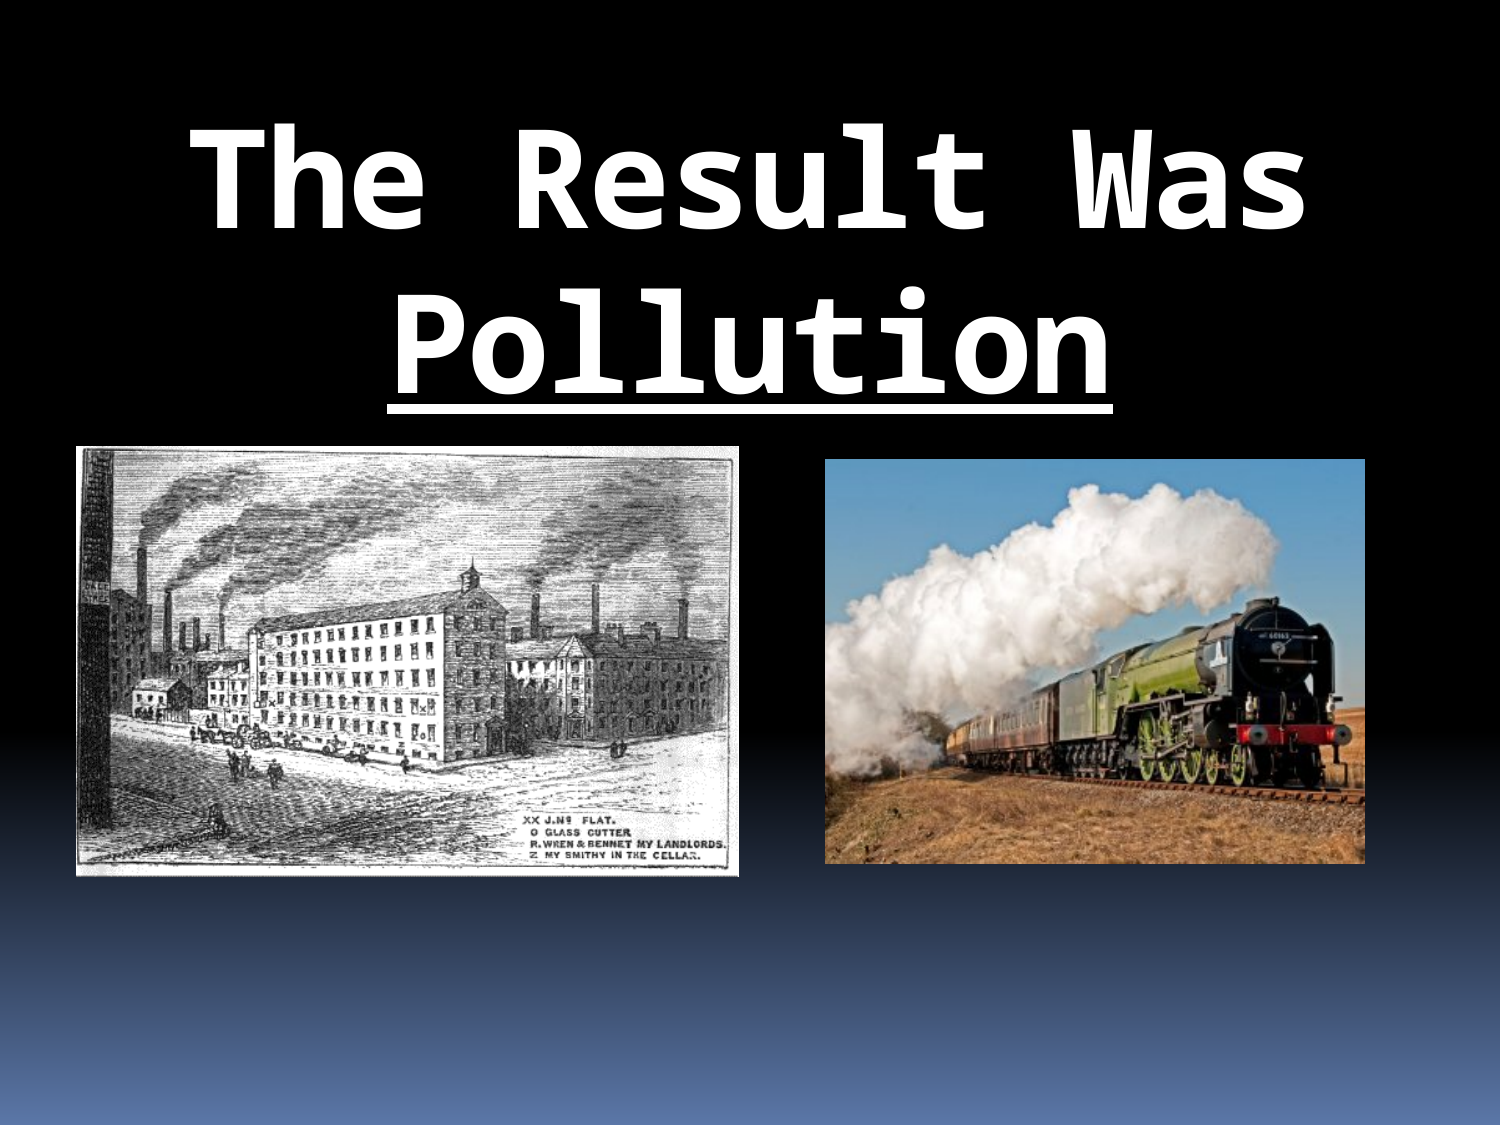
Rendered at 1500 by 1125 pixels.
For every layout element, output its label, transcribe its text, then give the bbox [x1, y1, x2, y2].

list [824, 458, 1365, 865]
title The Result Was Pollution [75, 83, 1425, 234]
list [75, 446, 740, 877]
